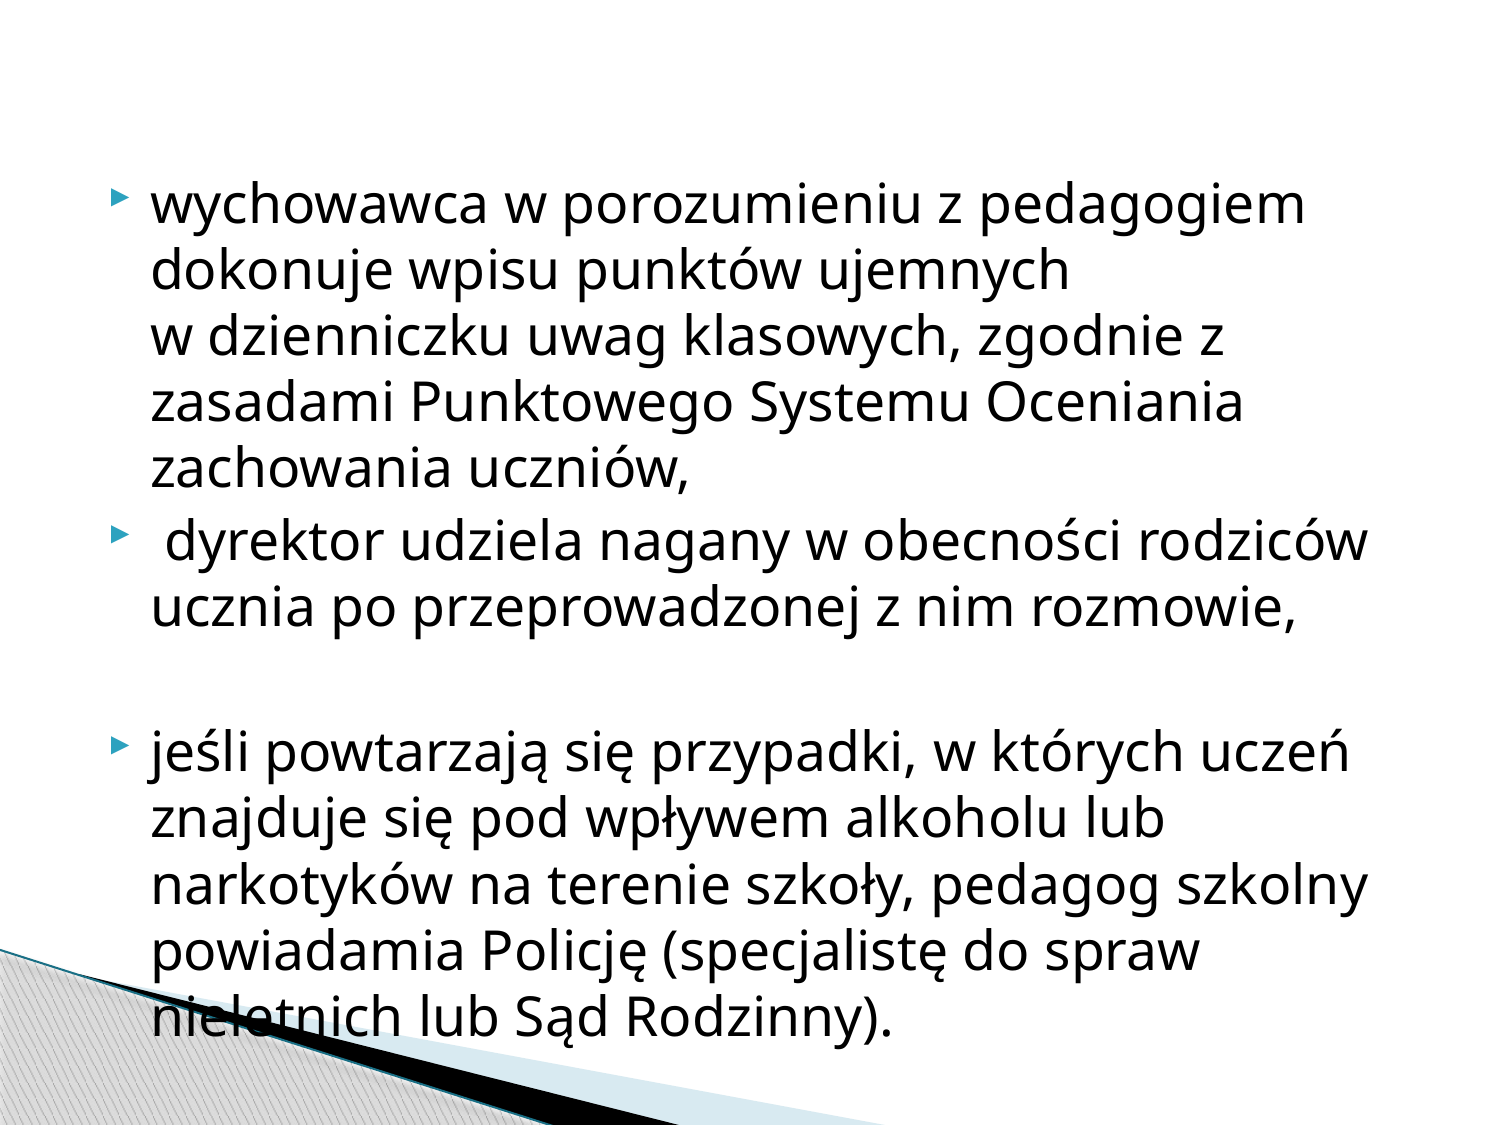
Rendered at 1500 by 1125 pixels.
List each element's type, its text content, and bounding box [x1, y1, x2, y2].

list wychowawca w porozumieniu z pedagogiem dokonuje wpisu punktów ujemnych w dzienniczku uwag klasowych, zgodnie z zasadami Punktowego Systemu Oceniania zachowania uczniów, dyrektor udziela nagany w obecności rodziców ucznia po przeprowadzonej z nim rozmowie, jeśli powtarzają się przypadki, w których uczeń znajduje się pod wpływem alkoholu lub narkotyków na terenie szkoły, pedagog szkolny powiadamia Policję (specjalistę do spraw nieletnich lub Sąd Rodzinny). [75, 101, 1425, 1059]
